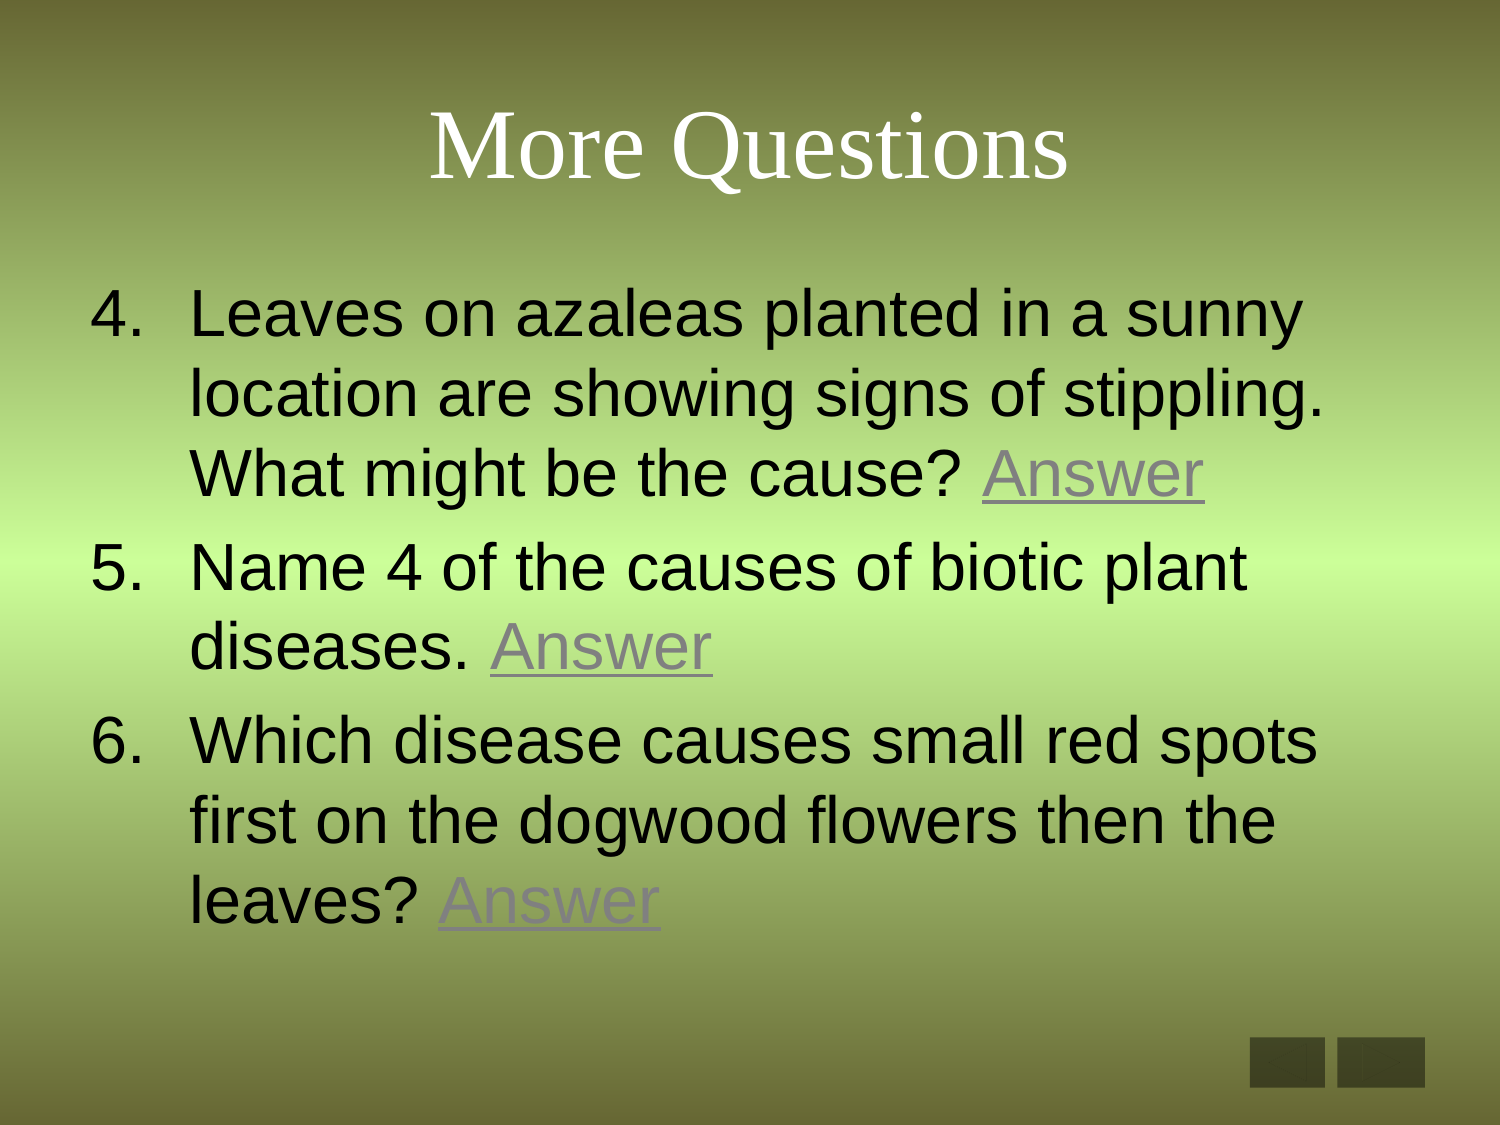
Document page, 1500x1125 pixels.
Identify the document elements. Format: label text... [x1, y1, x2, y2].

title More Questions [75, 45, 1425, 233]
list Leaves on azaleas planted in a sunny location are showing signs of stippling. What might be the cause? Answer Name 4 of the causes of biotic plant diseases. Answer Which disease causes small red spots first on the dogwood flowers then the leaves? Answer [75, 262, 1425, 1005]
